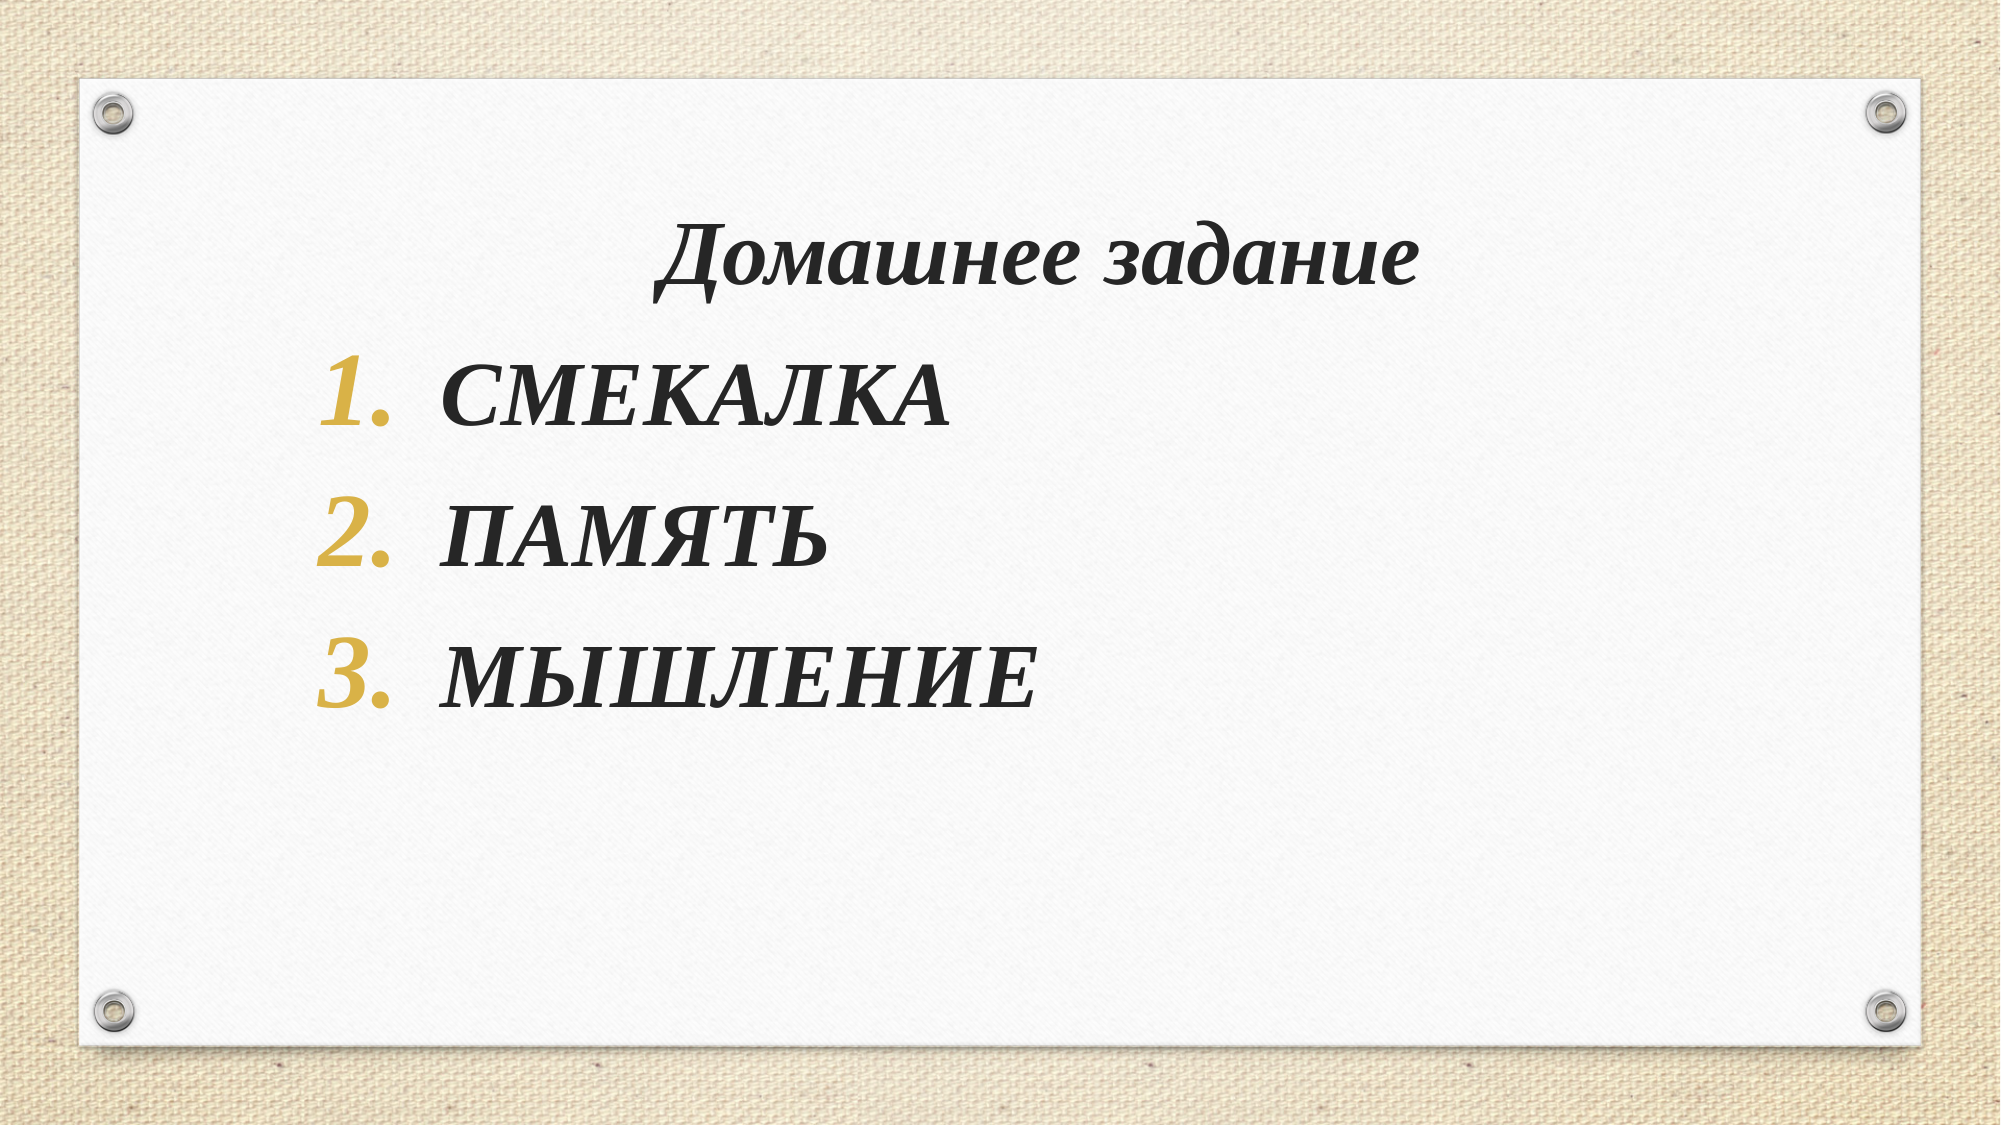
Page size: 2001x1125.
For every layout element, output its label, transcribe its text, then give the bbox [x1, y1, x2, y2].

picture [0, 0, 2001, 1125]
list Домашнее задание СМЕКАЛКА ПАМЯТЬ МЫШЛЕНИЕ [303, 185, 1779, 868]
